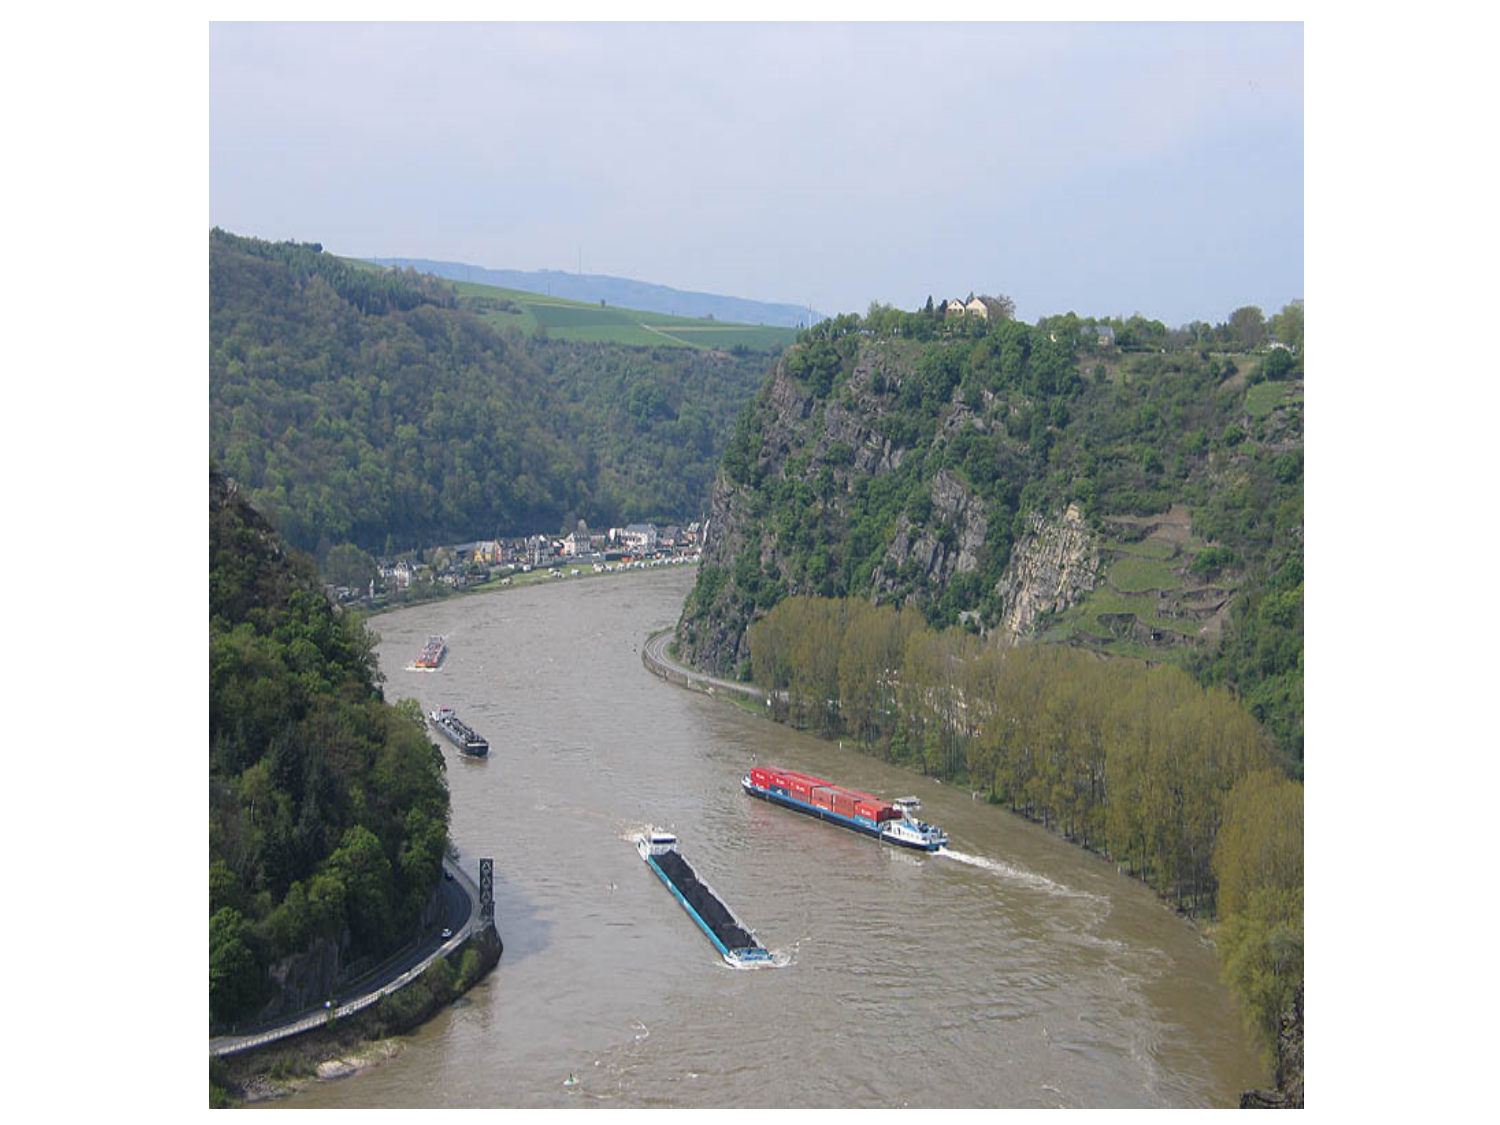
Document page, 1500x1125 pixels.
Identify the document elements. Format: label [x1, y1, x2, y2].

picture [208, 20, 1304, 1109]
